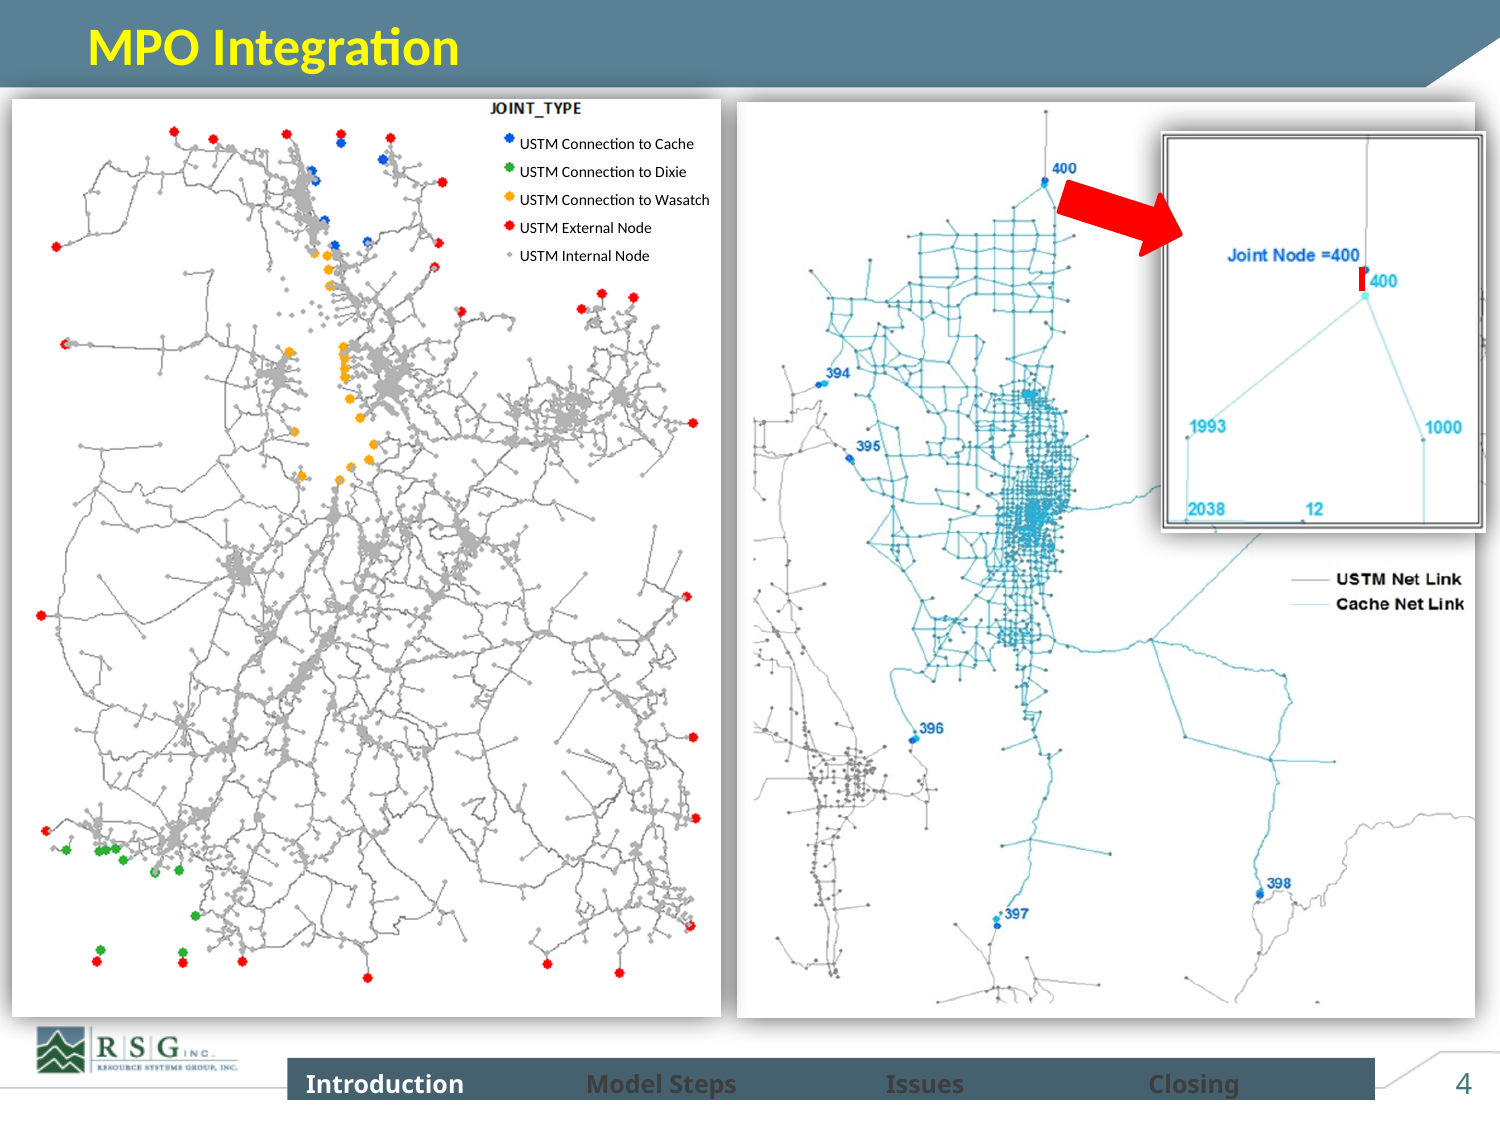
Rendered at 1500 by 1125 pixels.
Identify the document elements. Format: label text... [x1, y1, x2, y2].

slide_number 4 [1359, 1037, 1473, 1113]
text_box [287, 1057, 1376, 1101]
table_cell Whlsl + Rtl [1493, 145, 1497, 206]
text_box Return [742, 84, 1438, 88]
text_box Return [87, 81, 726, 88]
slide_number 33 [1487, 564, 1492, 625]
picture [0, 39, 1500, 1125]
title MPO Integration [87, 0, 1438, 82]
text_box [12, 99, 721, 1017]
